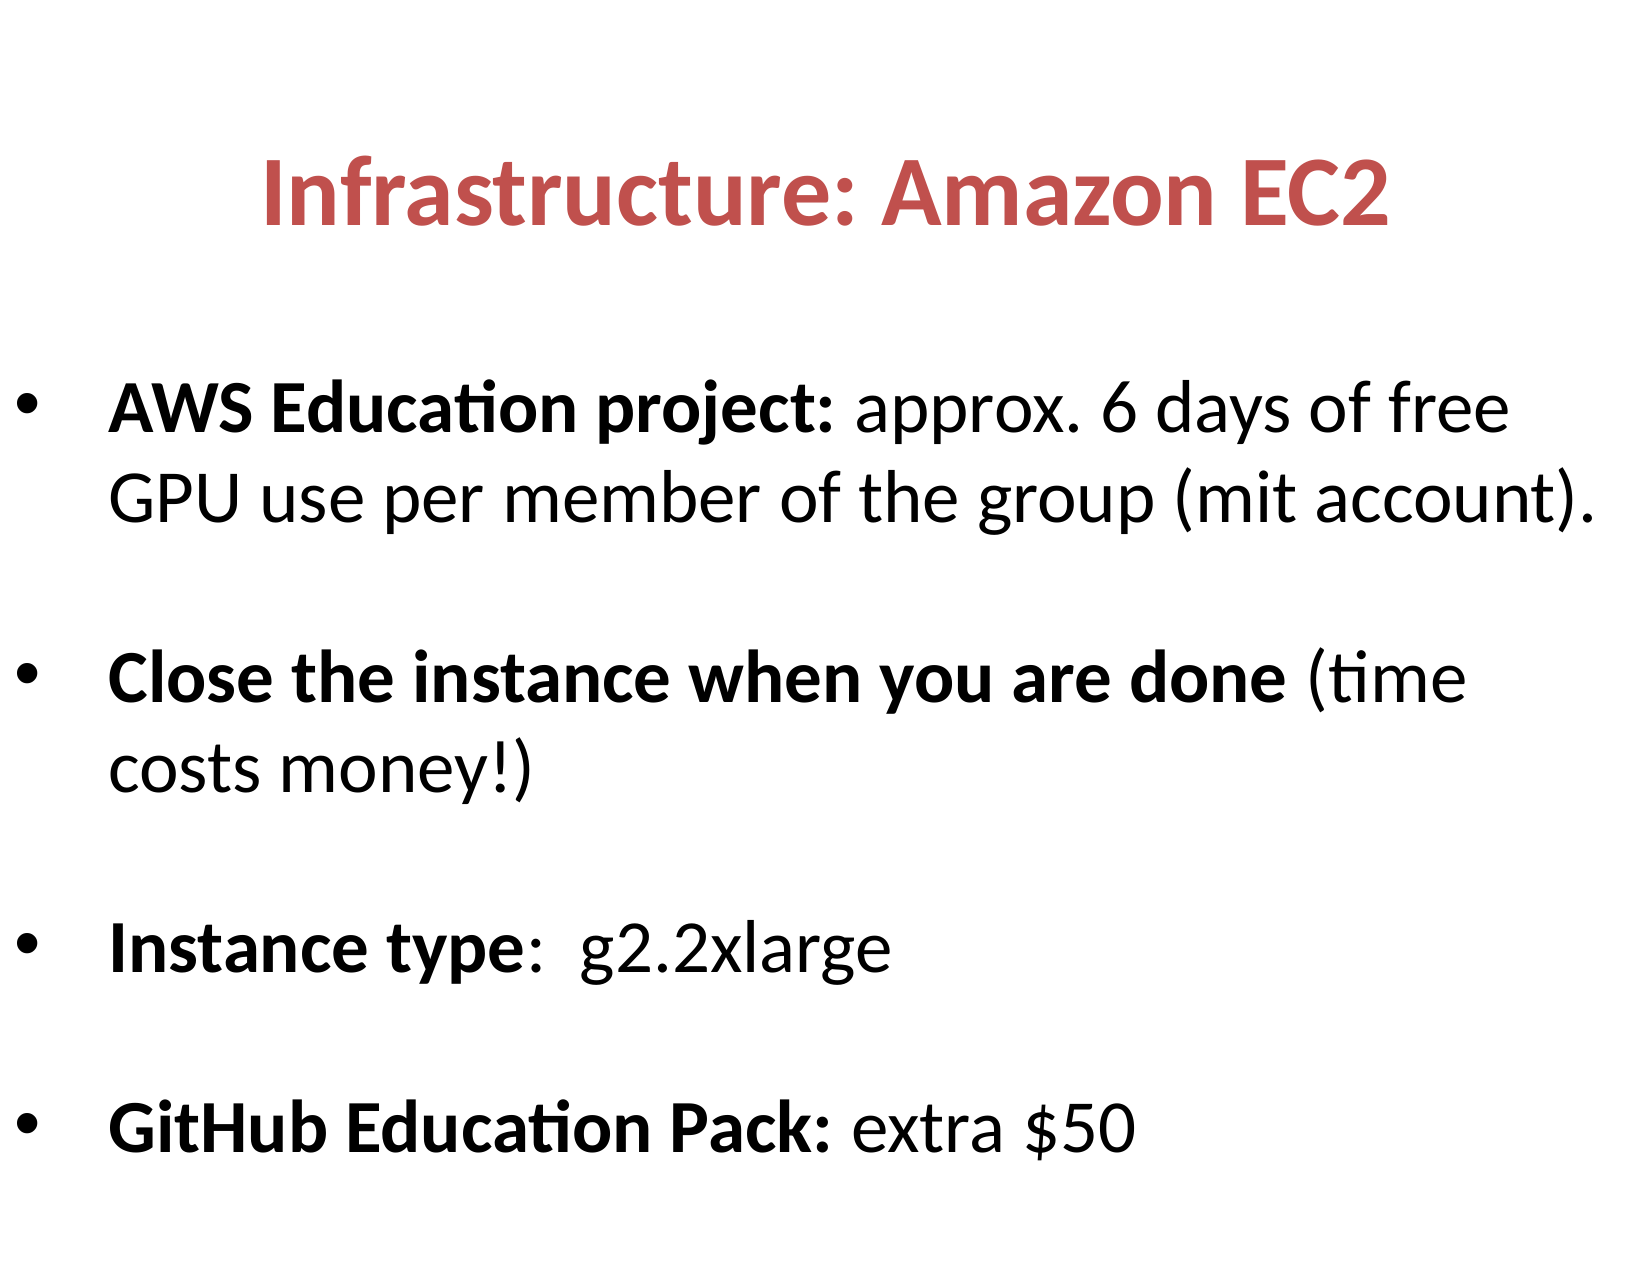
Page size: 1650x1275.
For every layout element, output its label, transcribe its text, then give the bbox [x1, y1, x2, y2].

text_box AWS Education project: approx. 6 days of free GPU use per member of the group (mit account). Close the instance when you are done (time costs money!) Instance type: g2.2xlarge GitHub Education Pack: extra $50 [0, 349, 1650, 1175]
text_box Infrastructure: Amazon EC2 [0, 125, 1650, 246]
